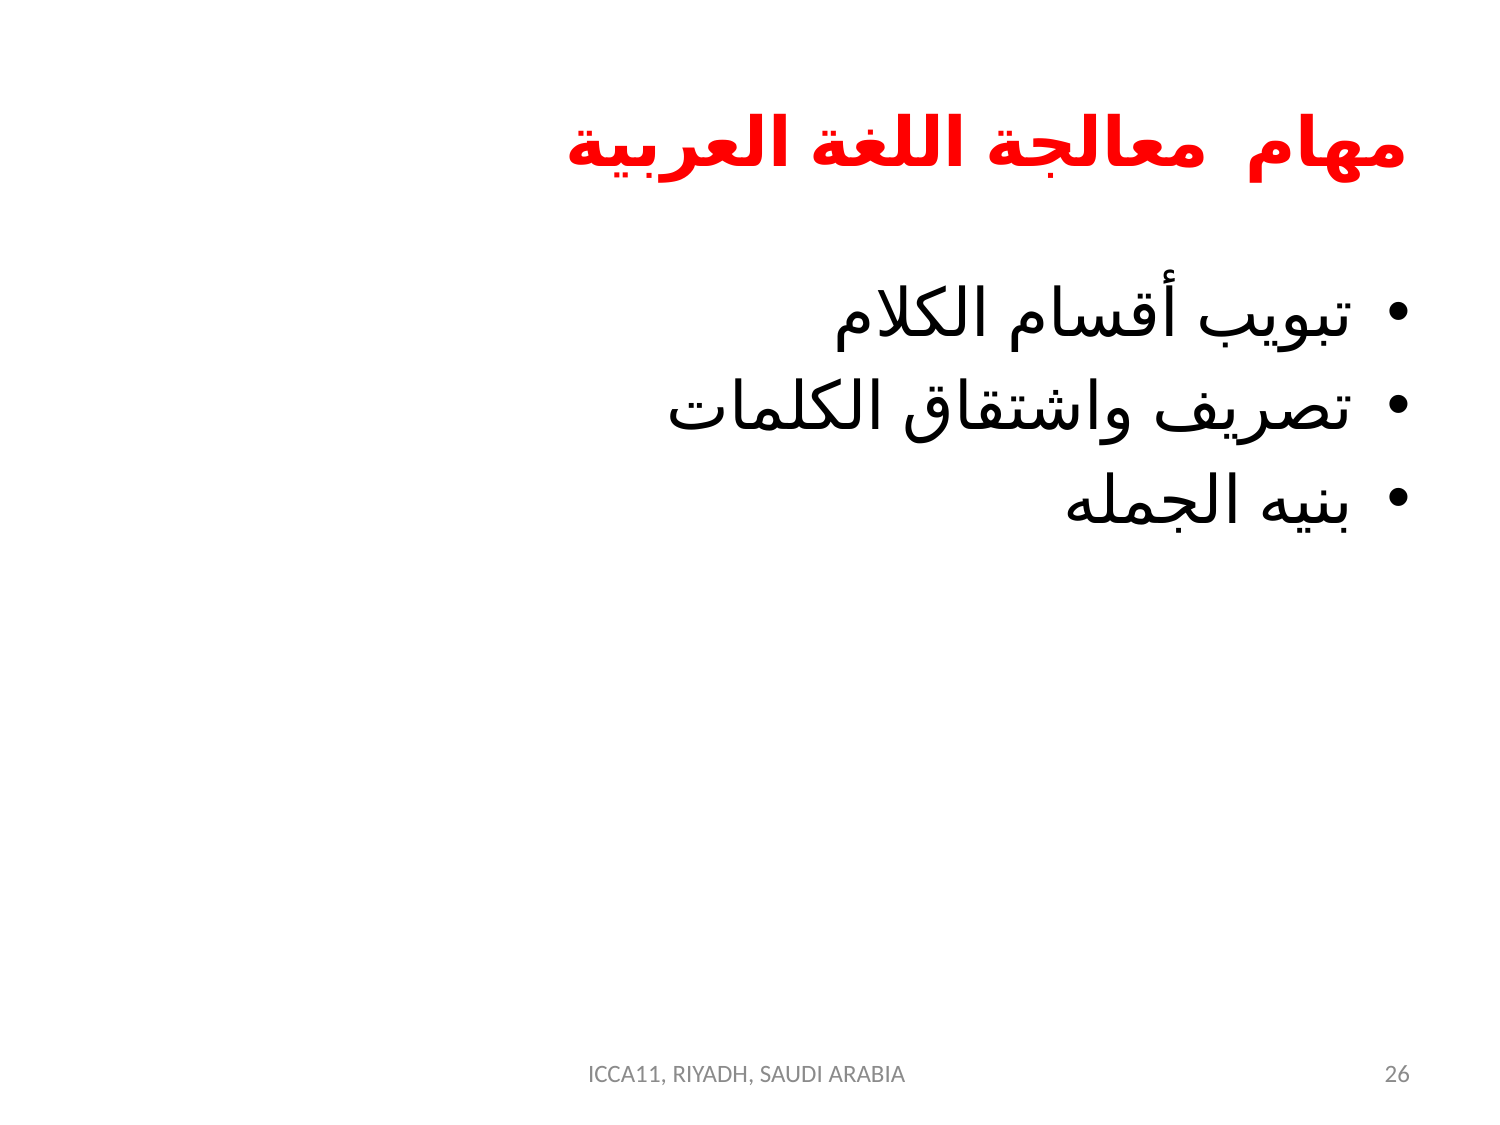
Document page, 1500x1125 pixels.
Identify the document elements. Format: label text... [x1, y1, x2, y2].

list تبويب أقسام الكلام تصريف واشتقاق الكلمات بنيه الجمله [75, 262, 1425, 1005]
title مهام معالجة اللغة العربية [75, 45, 1425, 233]
slide_number 26 [1074, 1042, 1425, 1103]
footer ICCA11, RIYADH, SAUDI ARABIA [512, 1042, 988, 1103]
